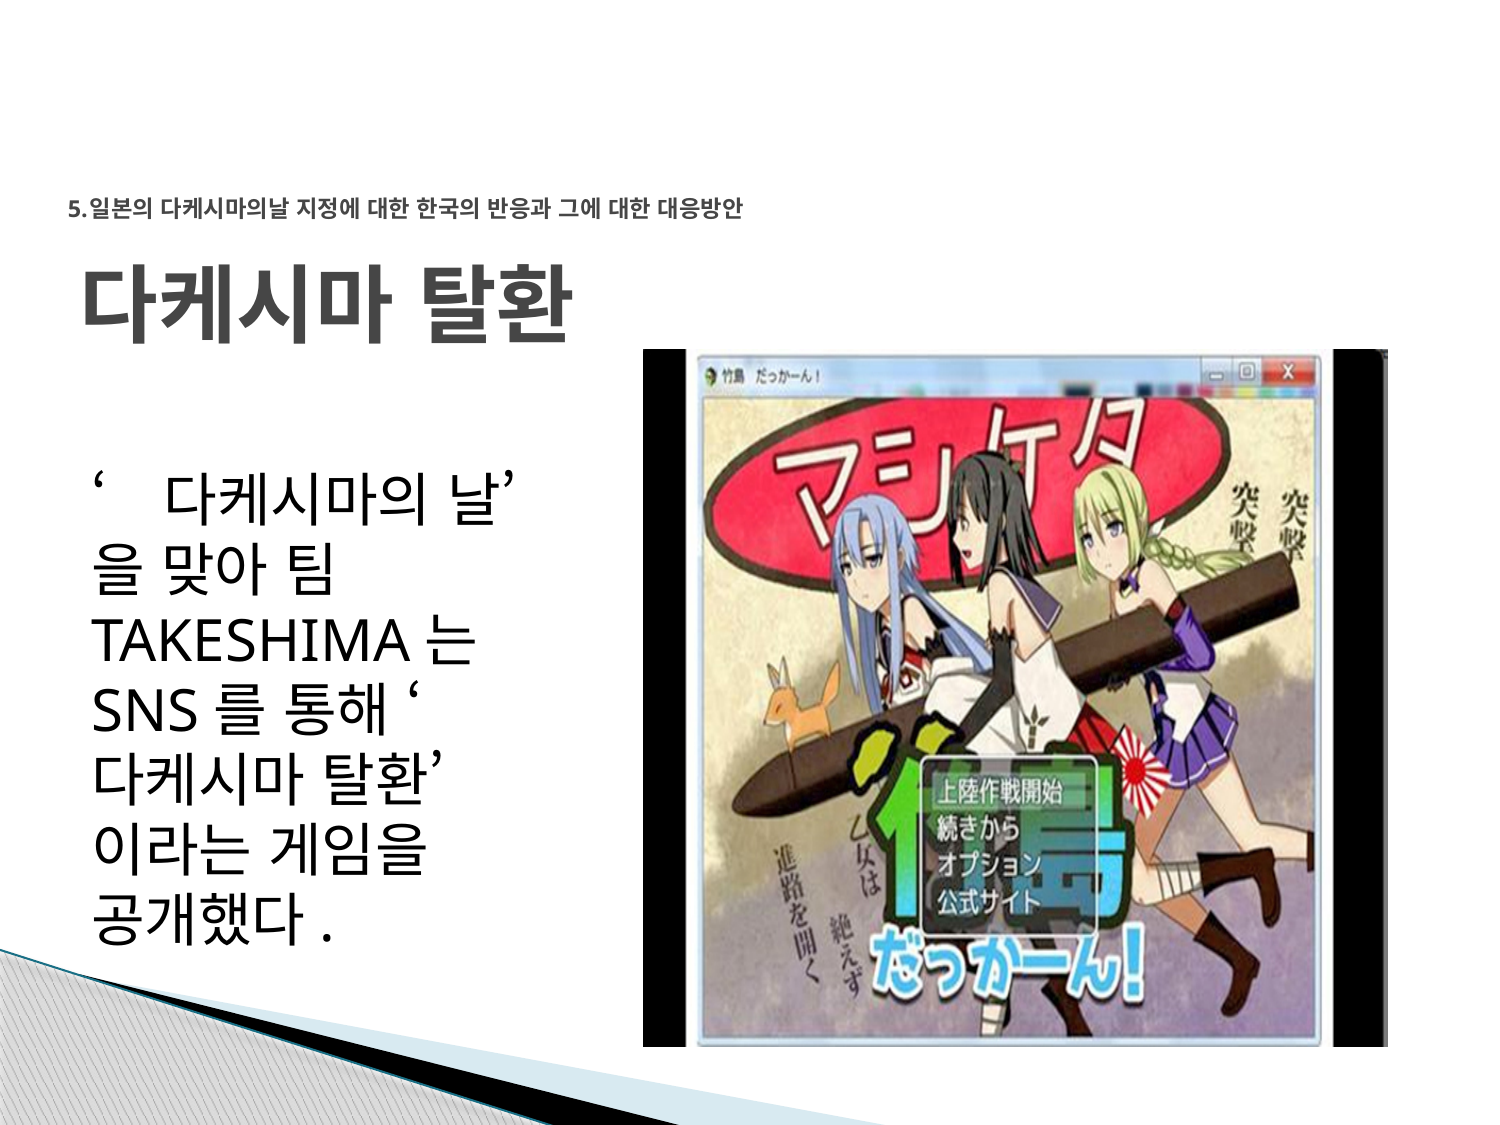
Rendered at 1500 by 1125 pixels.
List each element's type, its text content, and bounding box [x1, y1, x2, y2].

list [643, 349, 1389, 1048]
text_box ‘다케시마의 날’을 맞아 팀 TAKESHIMA는 SNS를 통해 ‘다케시마 탈환’이라는 게임을 공개했다. [76, 456, 585, 961]
text_box 다케시마 탈환 [64, 208, 1415, 396]
title 5.일본의 다케시마의날 지정에 대한 한국의 반응과 그에 대한 대응방안 [53, 172, 1404, 327]
